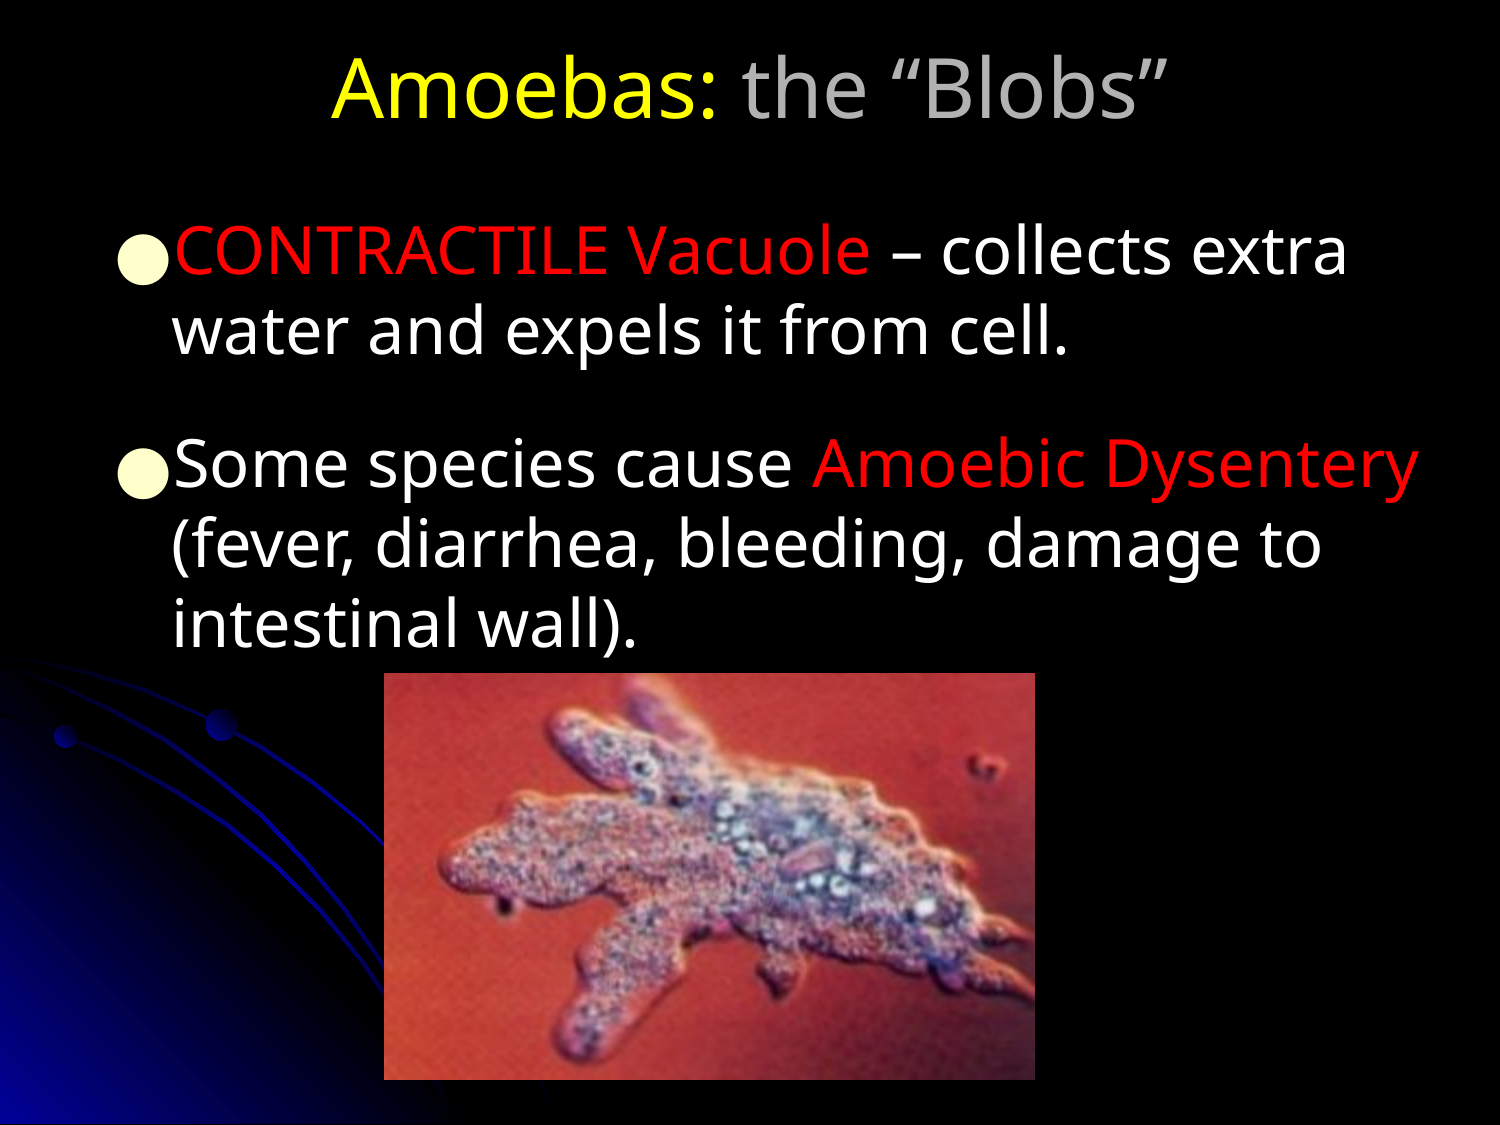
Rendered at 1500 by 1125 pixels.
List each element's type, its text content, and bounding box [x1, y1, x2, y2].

title Amoebas: the “Blobs” [75, 45, 1425, 125]
picture [384, 673, 1035, 1080]
list CONTRACTILE Vacuole – collects extra water and expels it from cell. Some species cause Amoebic Dysentery (fever, diarrhea, bleeding, damage to intestinal wall). [99, 200, 1450, 994]
